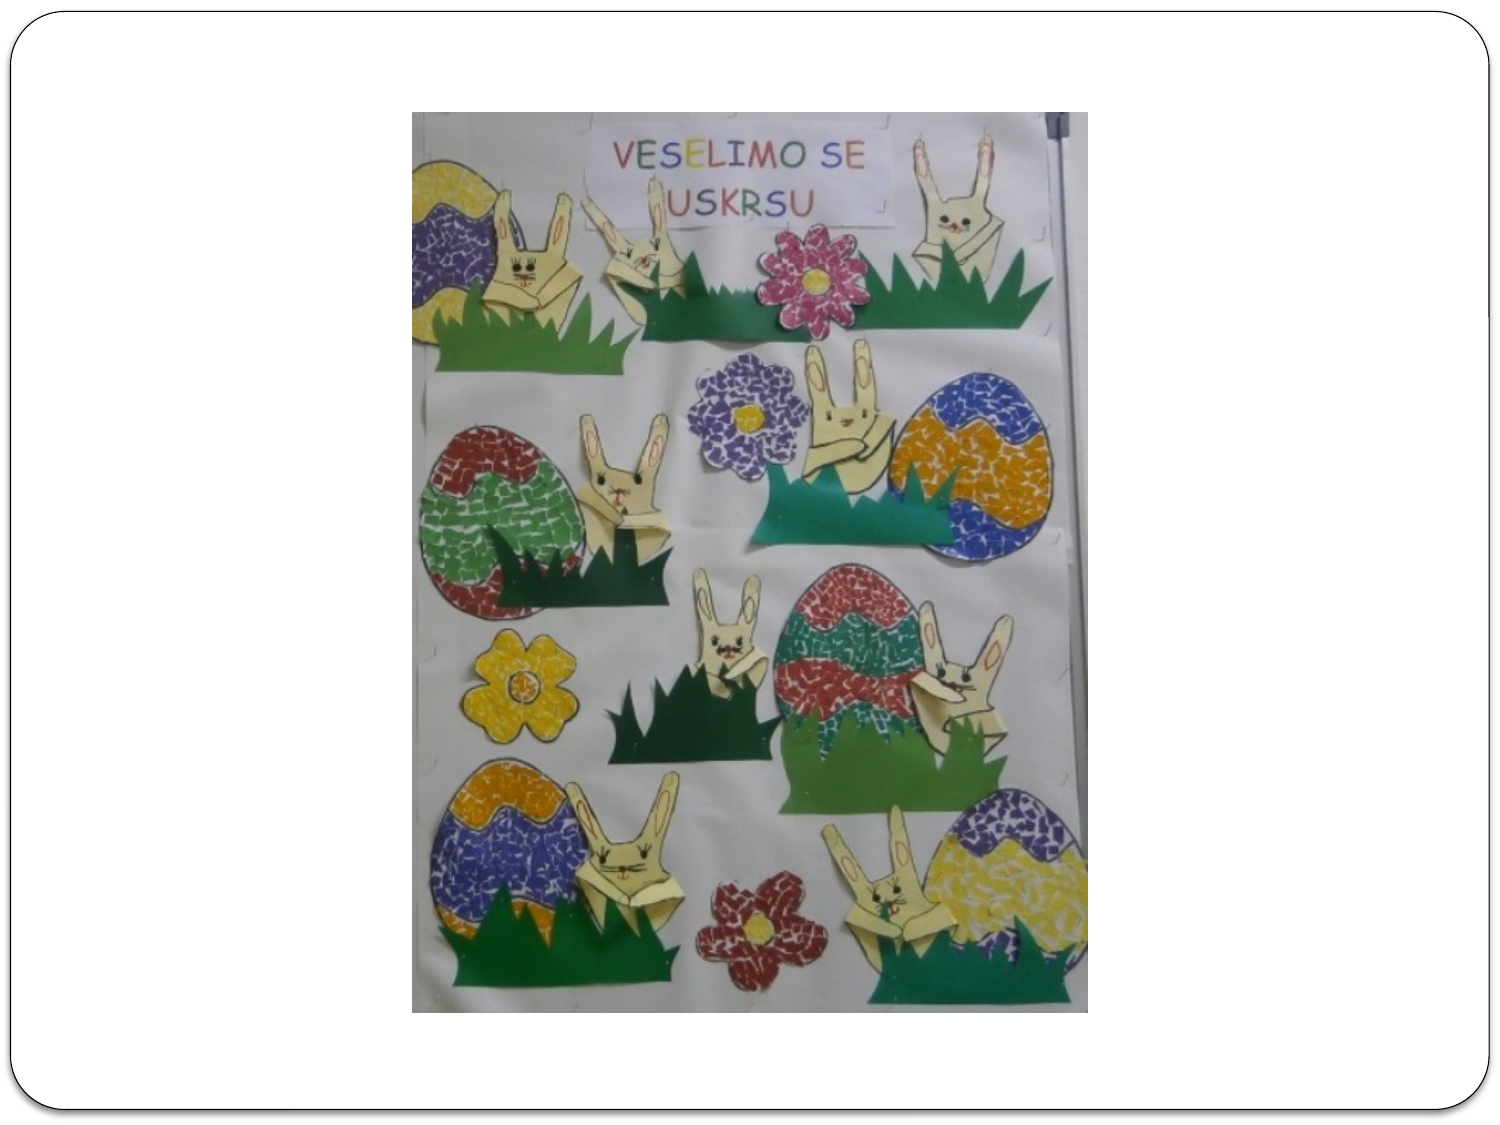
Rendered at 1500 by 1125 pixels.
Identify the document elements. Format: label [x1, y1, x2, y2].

picture [412, 112, 1088, 1013]
